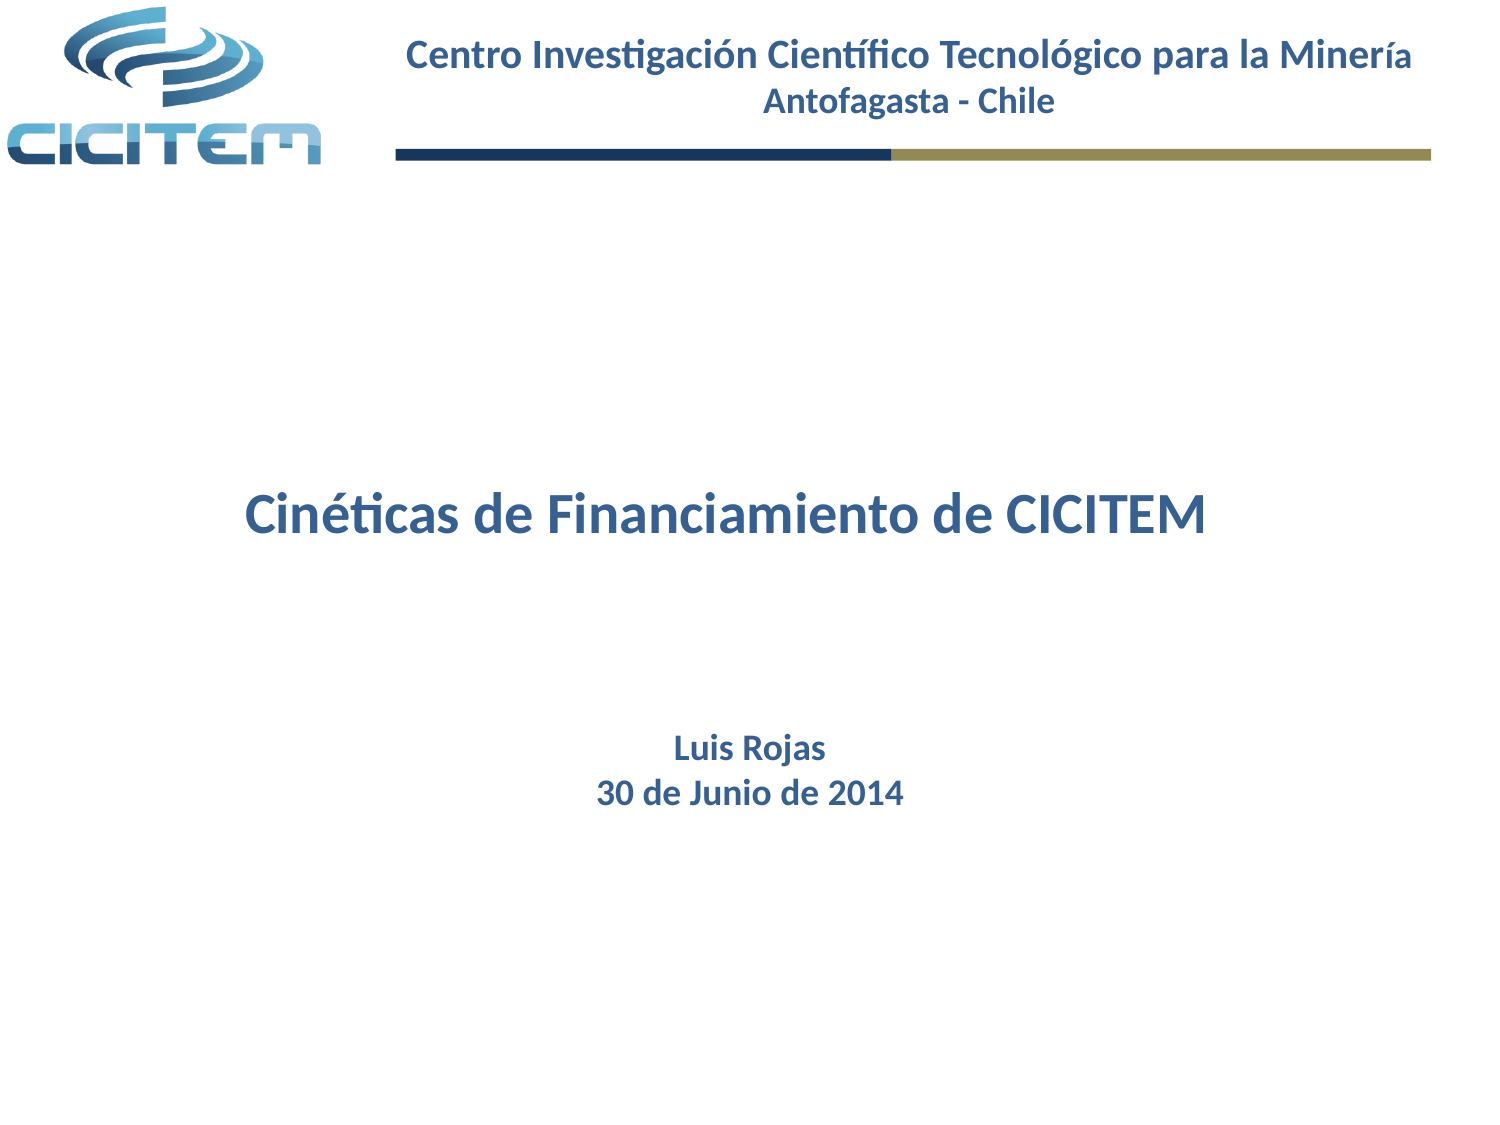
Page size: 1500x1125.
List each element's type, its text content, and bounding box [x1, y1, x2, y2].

text_box Centro Investigación Científico Tecnológico para la Minería Antofagasta - Chile [371, 19, 1447, 129]
text_box Cinéticas de Financiamiento de CICITEM [230, 468, 1353, 553]
picture [0, 0, 327, 171]
text_box [395, 148, 891, 161]
text_box [891, 148, 1432, 161]
text_box Luis Rojas 30 de Junio de 2014 [419, 715, 1081, 821]
